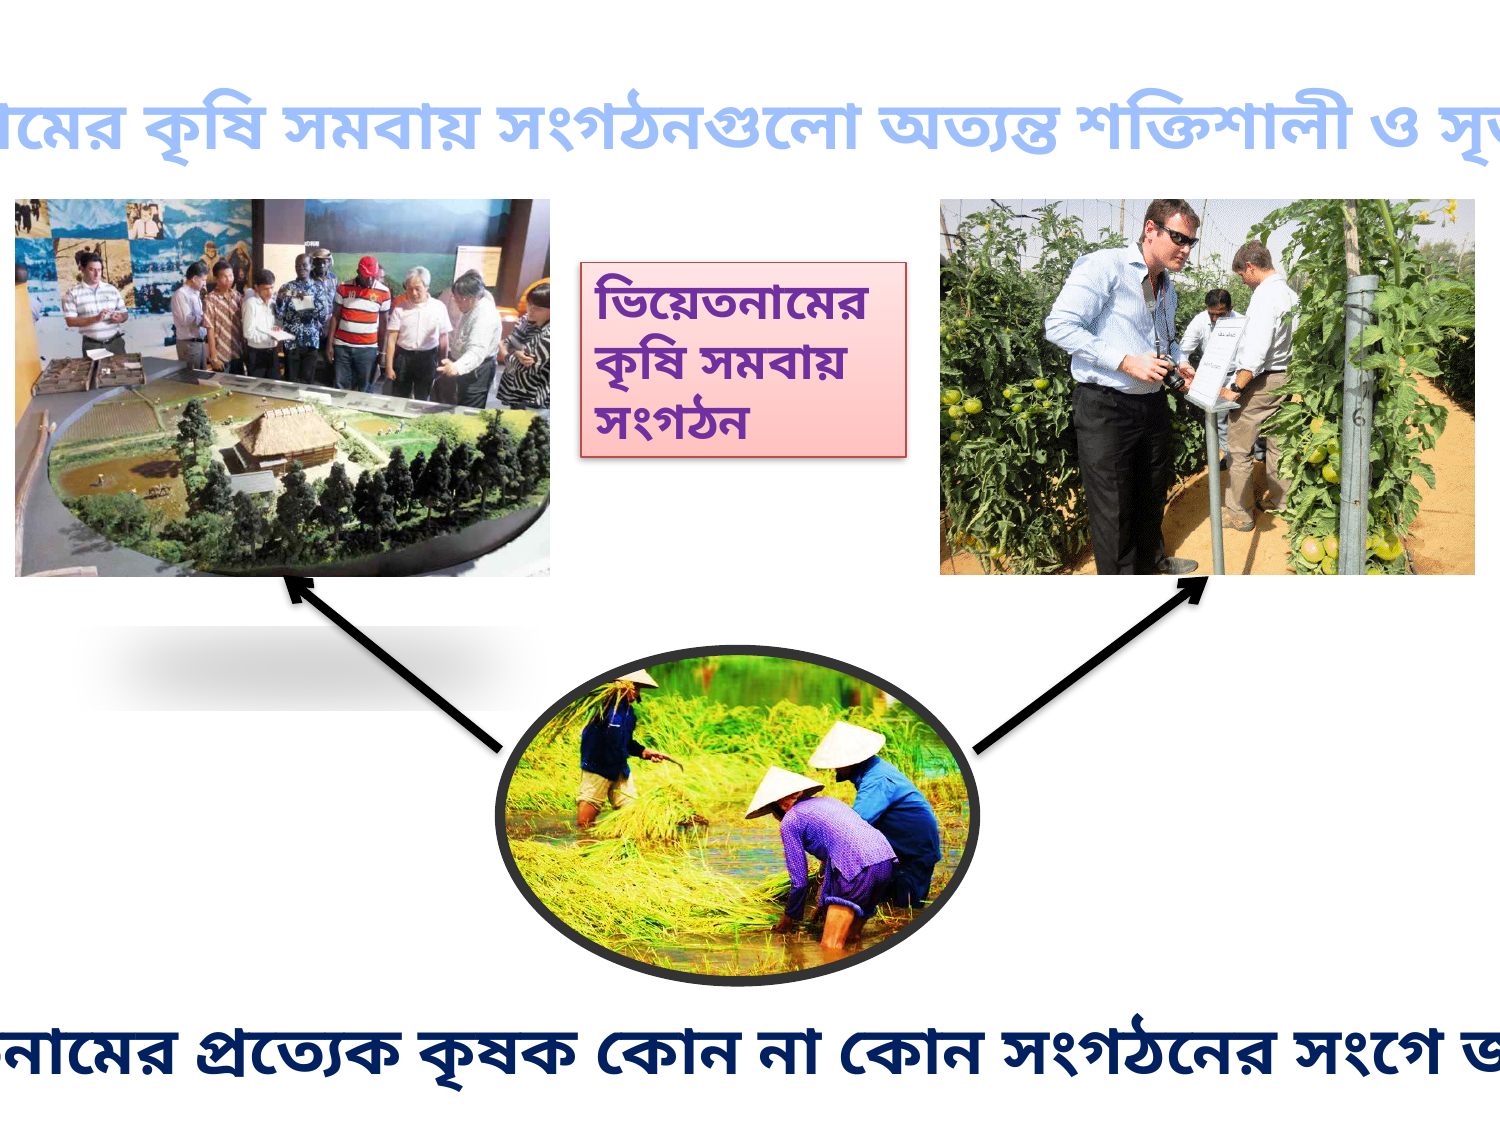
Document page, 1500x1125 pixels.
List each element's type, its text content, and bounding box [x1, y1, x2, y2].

text_box ভিয়েতনামের প্রত্যেক কৃষক কোন না কোন সংগঠনের সংগে জড়ীত। [0, 999, 1500, 1095]
text_box ভিয়েতনামের কৃষি সমবায় সংগঠন [580, 262, 907, 458]
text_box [282, 574, 501, 751]
picture [499, 649, 976, 982]
picture [940, 199, 1476, 576]
picture [15, 199, 551, 577]
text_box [974, 576, 1209, 752]
text_box ভিয়েতনামের কৃষি সমবায় সংগঠনগুলো অত্যন্ত শক্তিশালী ও সৃজনশীল [0, 74, 1500, 170]
